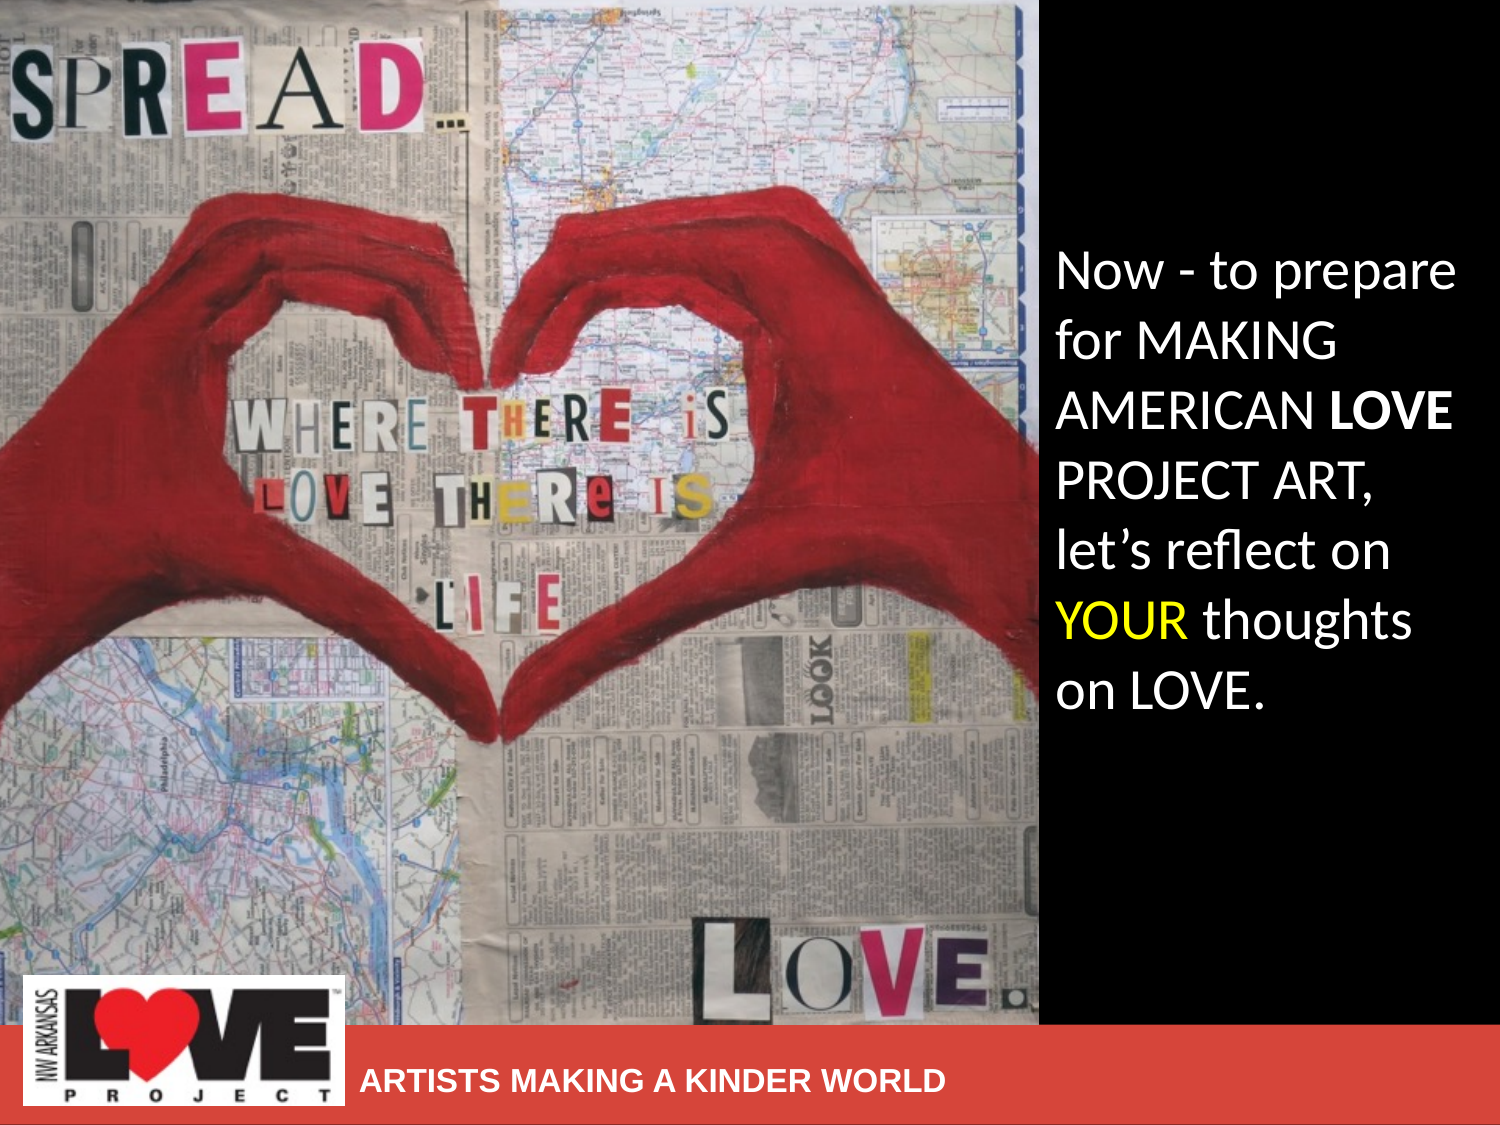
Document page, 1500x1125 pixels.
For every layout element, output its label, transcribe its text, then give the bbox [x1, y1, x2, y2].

text_box [0, 1024, 1500, 1125]
text_box Judy and Karen think about transition here. Now - to prepare for MAKING AMERICAN LOVE PROJECT ART, let’s reflect on YOUR thoughts on LOVE. [1047, 13, 1472, 986]
picture [0, 0, 1039, 1106]
text_box ARTISTS MAKING A KINDER WORLD [348, 1052, 1441, 1108]
